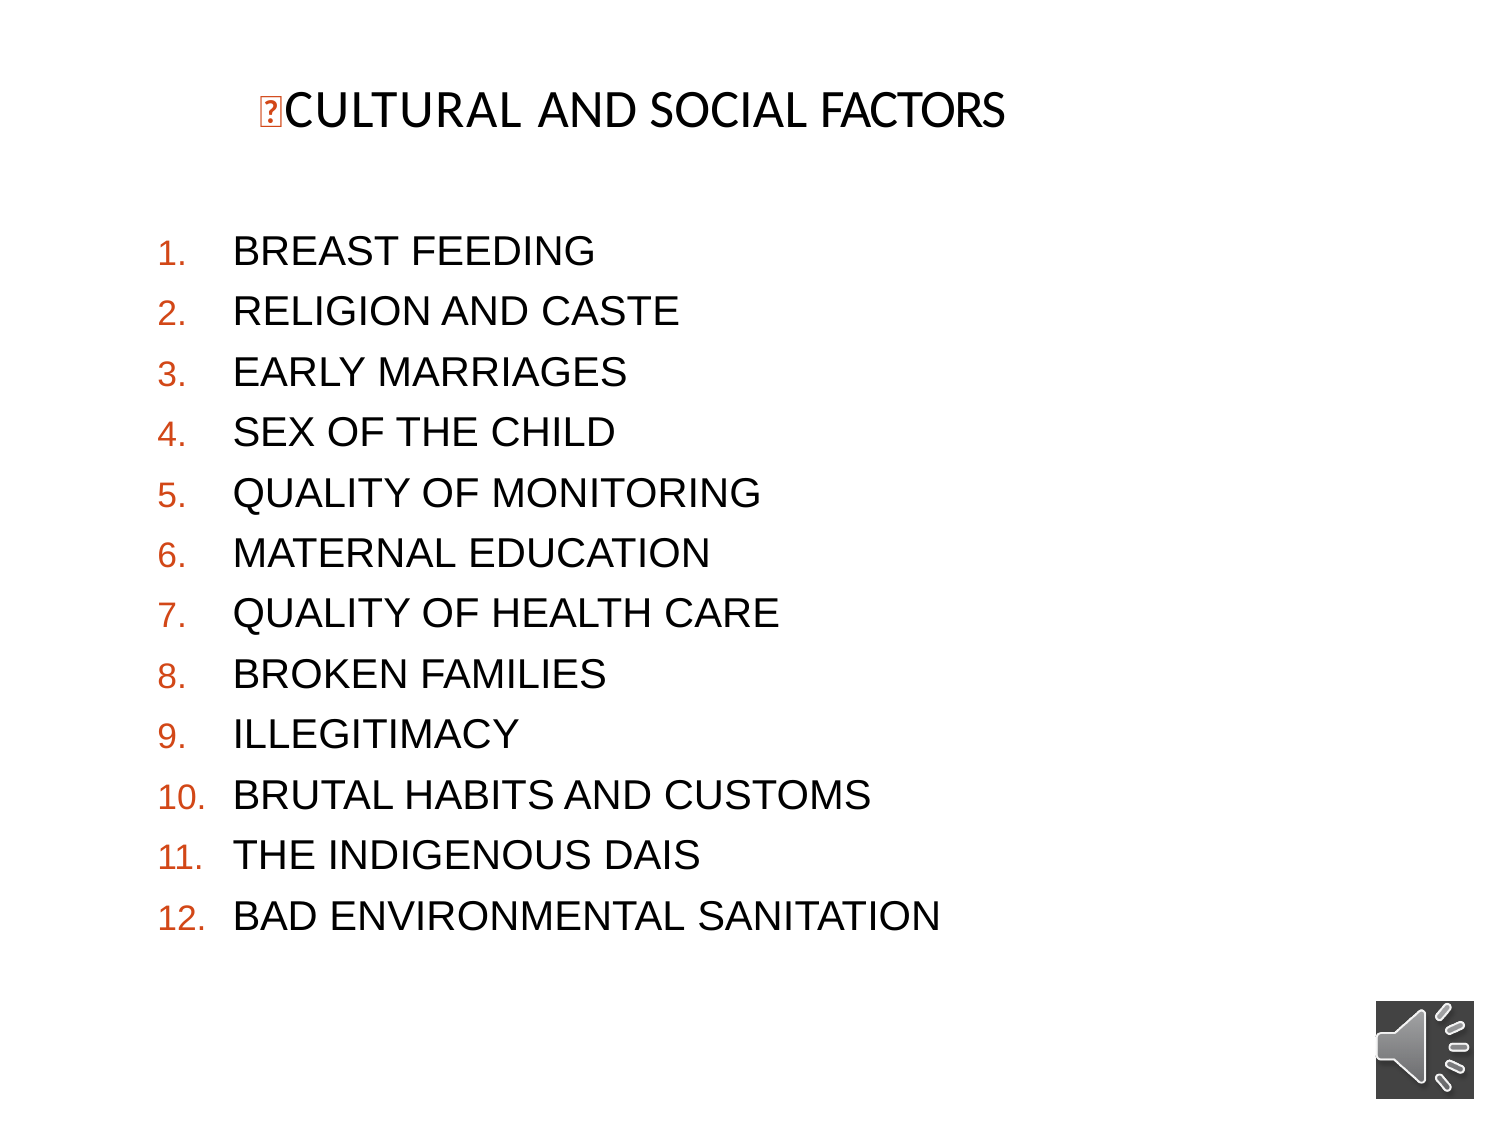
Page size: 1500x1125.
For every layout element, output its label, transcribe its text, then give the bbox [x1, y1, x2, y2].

text_box BREAST FEEDING RELIGION AND CASTE EARLY MARRIAGES SEX OF THE CHILD QUALITY OF MONITORING MATERNAL EDUCATION QUALITY OF HEALTH CARE BROKEN FAMILIES ILLEGITIMACY BRUTAL HABITS AND CUSTOMS THE INDIGENOUS DAIS BAD ENVIRONMENTAL SANITATION [155, 211, 953, 939]
picture [1374, 999, 1476, 1101]
title CULTURAL AND SOCIAL FACTORS [155, 9, 1109, 200]
